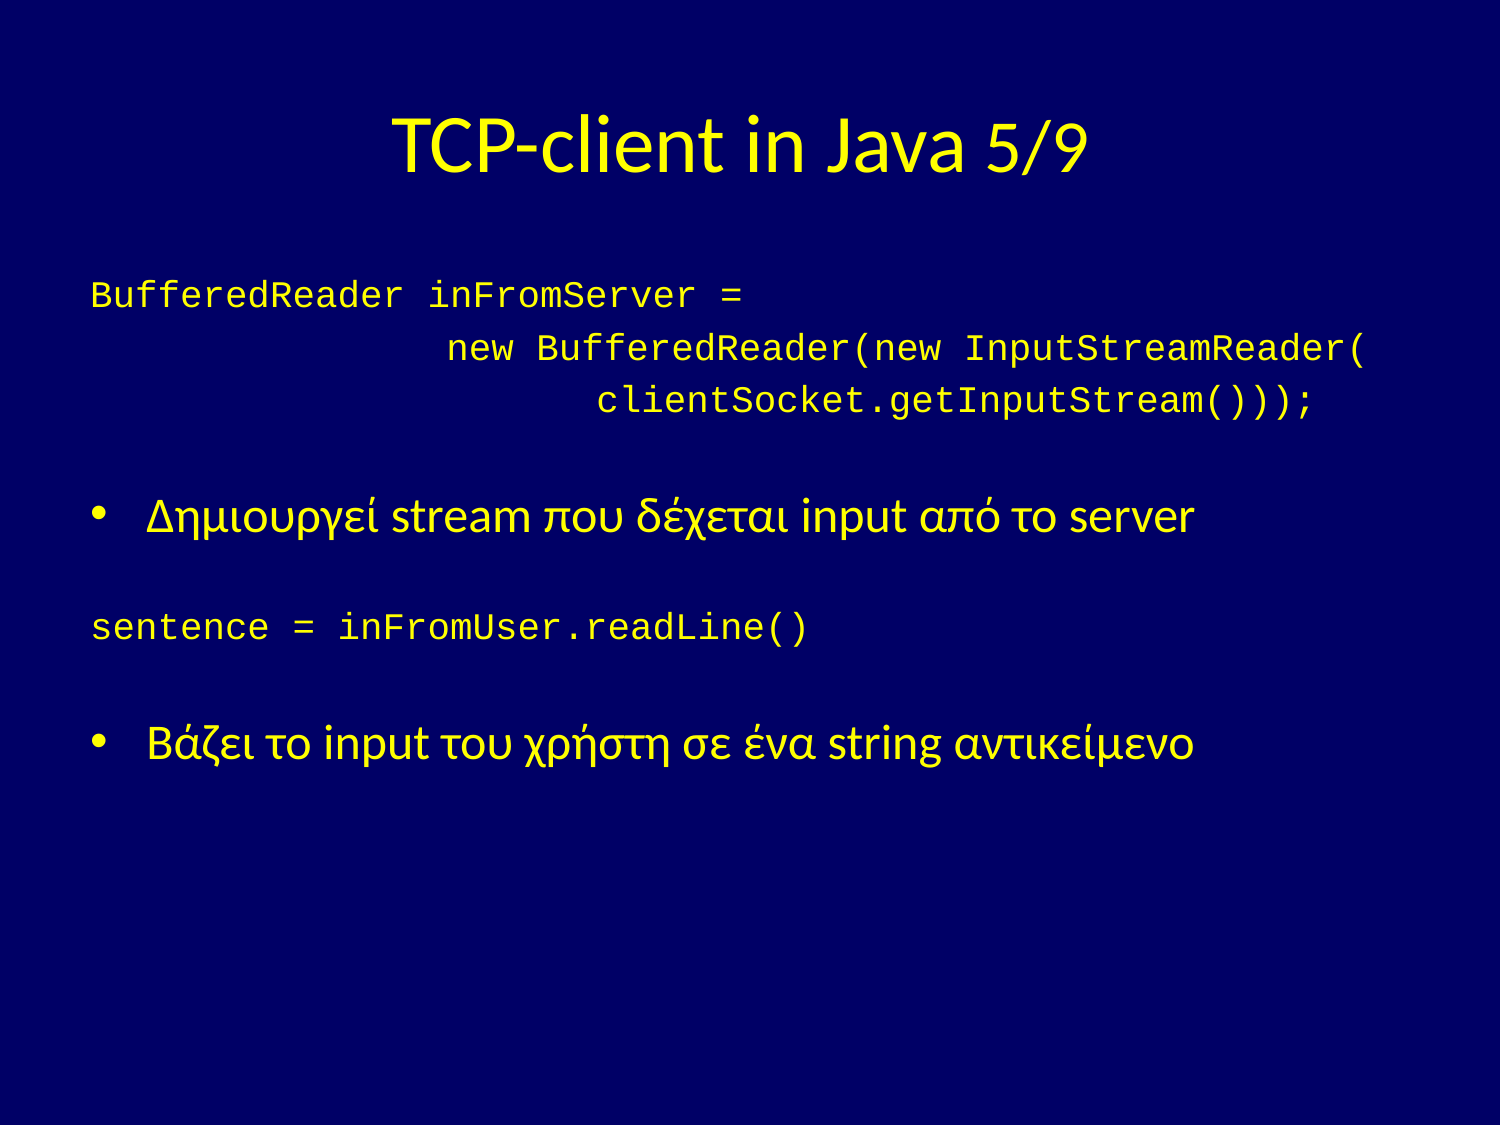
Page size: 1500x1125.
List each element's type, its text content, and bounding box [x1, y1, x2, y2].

title TCP-client in Java 5/9 [75, 45, 1425, 233]
list BufferedReader inFromServer = new BufferedReader(new InputStreamReader( clientSocket.getInputStream())); Δημιουργεί stream που δέχεται input από το server sentence = inFromUser.readLine() Βάζει το input του χρήστη σε ένα string αντικείμενο [75, 262, 1425, 1005]
